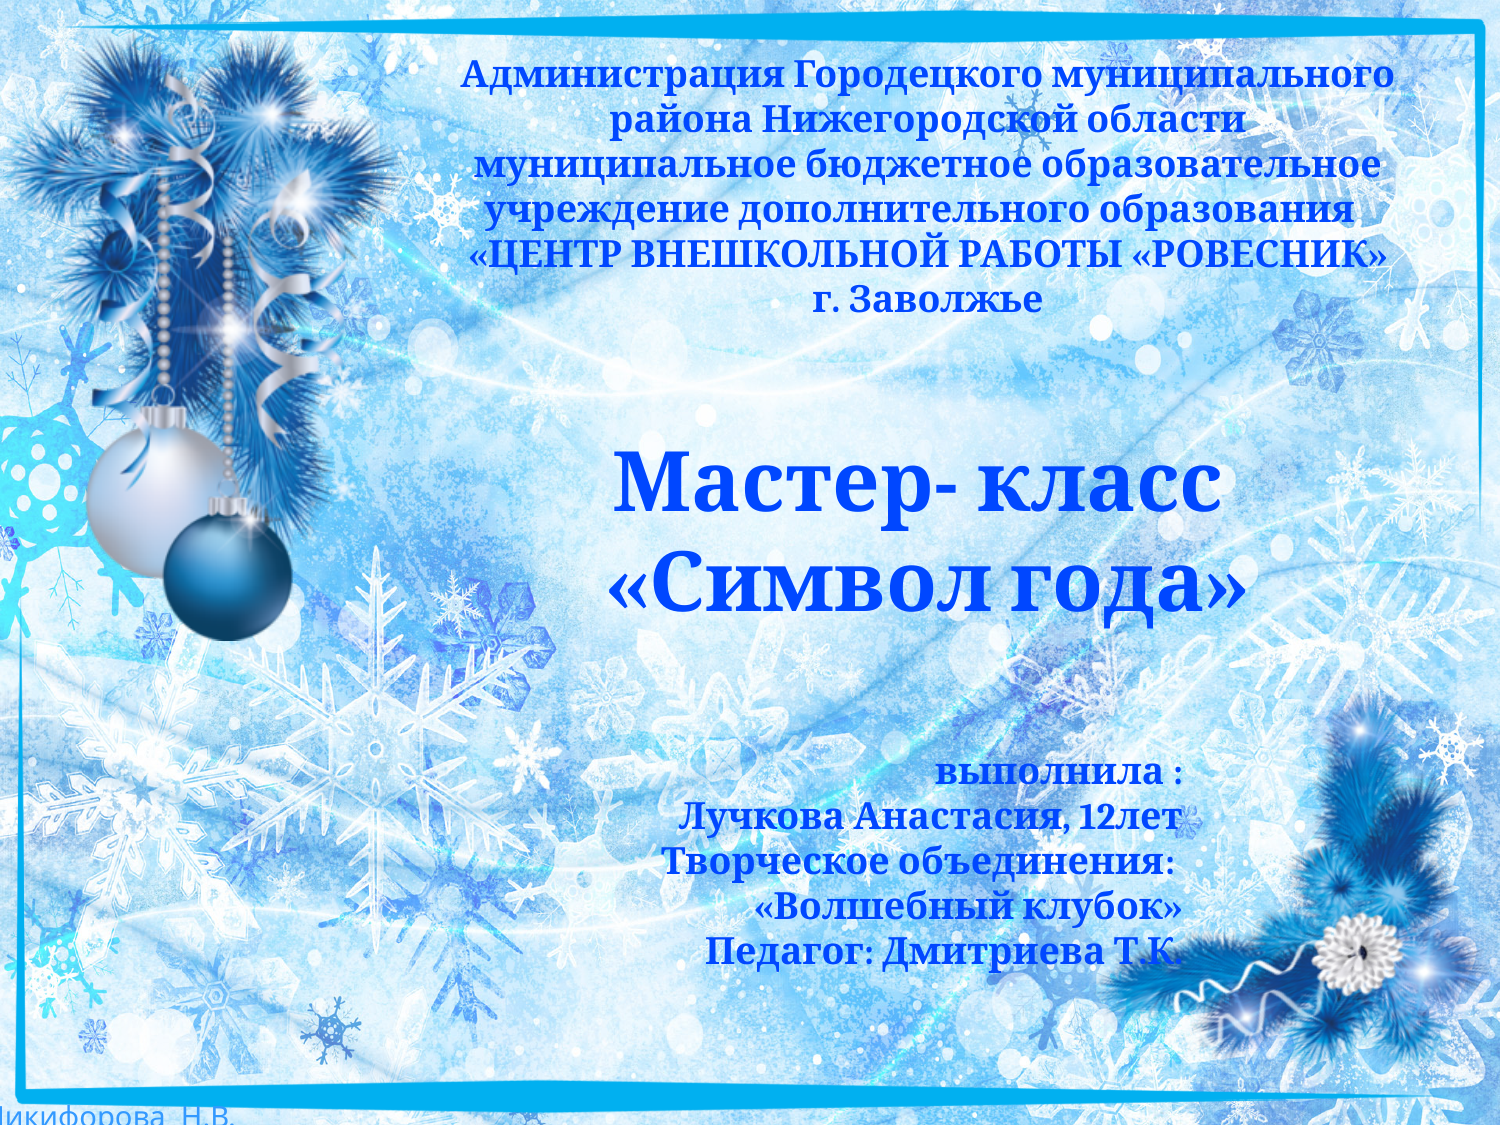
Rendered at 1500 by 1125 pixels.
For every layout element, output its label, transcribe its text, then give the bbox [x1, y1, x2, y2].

picture [199, 1107, 213, 1125]
picture [185, 1107, 196, 1115]
picture [118, 1113, 127, 1125]
picture [153, 1119, 160, 1125]
picture [215, 1117, 225, 1125]
picture [83, 1113, 92, 1125]
picture [11, 1115, 18, 1125]
picture [70, 1113, 75, 1125]
picture [62, 1113, 67, 1125]
picture [46, 1115, 53, 1125]
picture [70, 1105, 183, 1125]
picture [215, 1108, 224, 1115]
text_box Администрация Городецкого муниципального района Нижегородской области муниципальное бюджетное образовательное учреждение дополнительного образования «ЦЕНТР ВНЕШКОЛЬНОЙ РАБОТЫ «РОВЕСНИК» г. Заволжье [412, 42, 1453, 373]
picture [0, 0, 1500, 1125]
picture [185, 1117, 196, 1125]
text_box выполнила : Лучкова Анастасия, 12лет Творческое объединения: «Волшебный клубок» Педагог: Дмитриева Т.К. [218, 739, 1088, 980]
picture [137, 1120, 145, 1125]
text_box Мастер- класс «Символ года» [412, 420, 1443, 636]
picture [102, 1113, 111, 1125]
